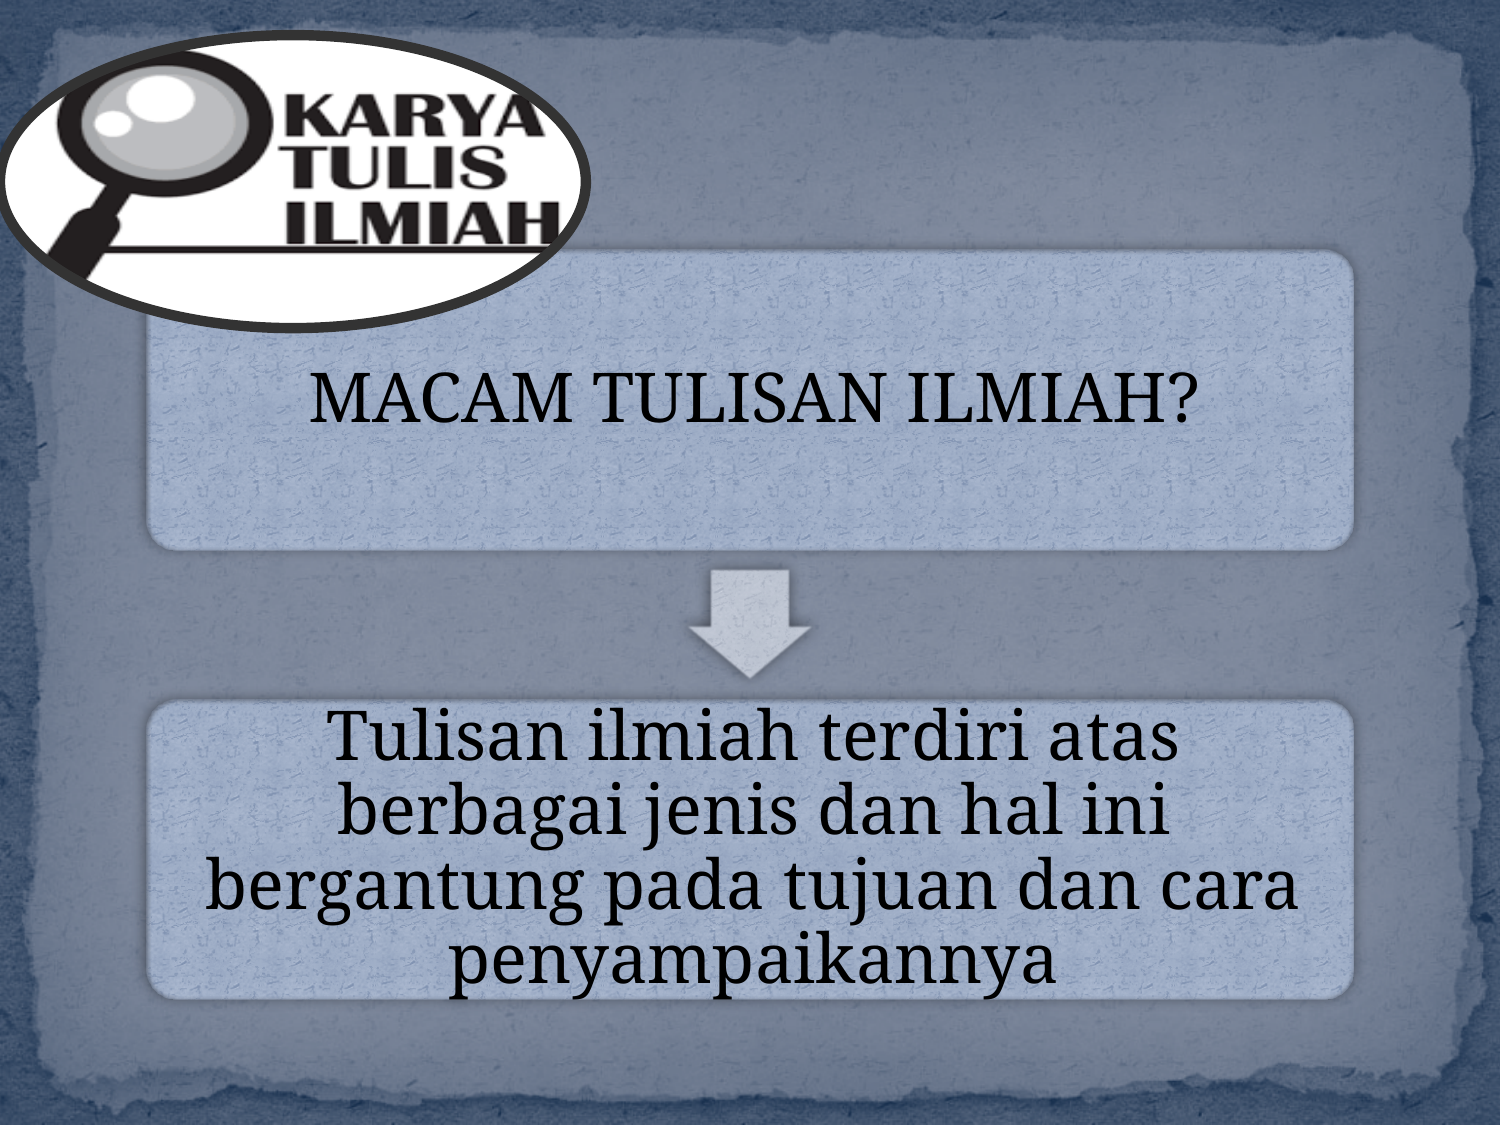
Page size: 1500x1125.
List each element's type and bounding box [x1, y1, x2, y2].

list [77, 252, 1424, 998]
picture [0, 36, 586, 329]
